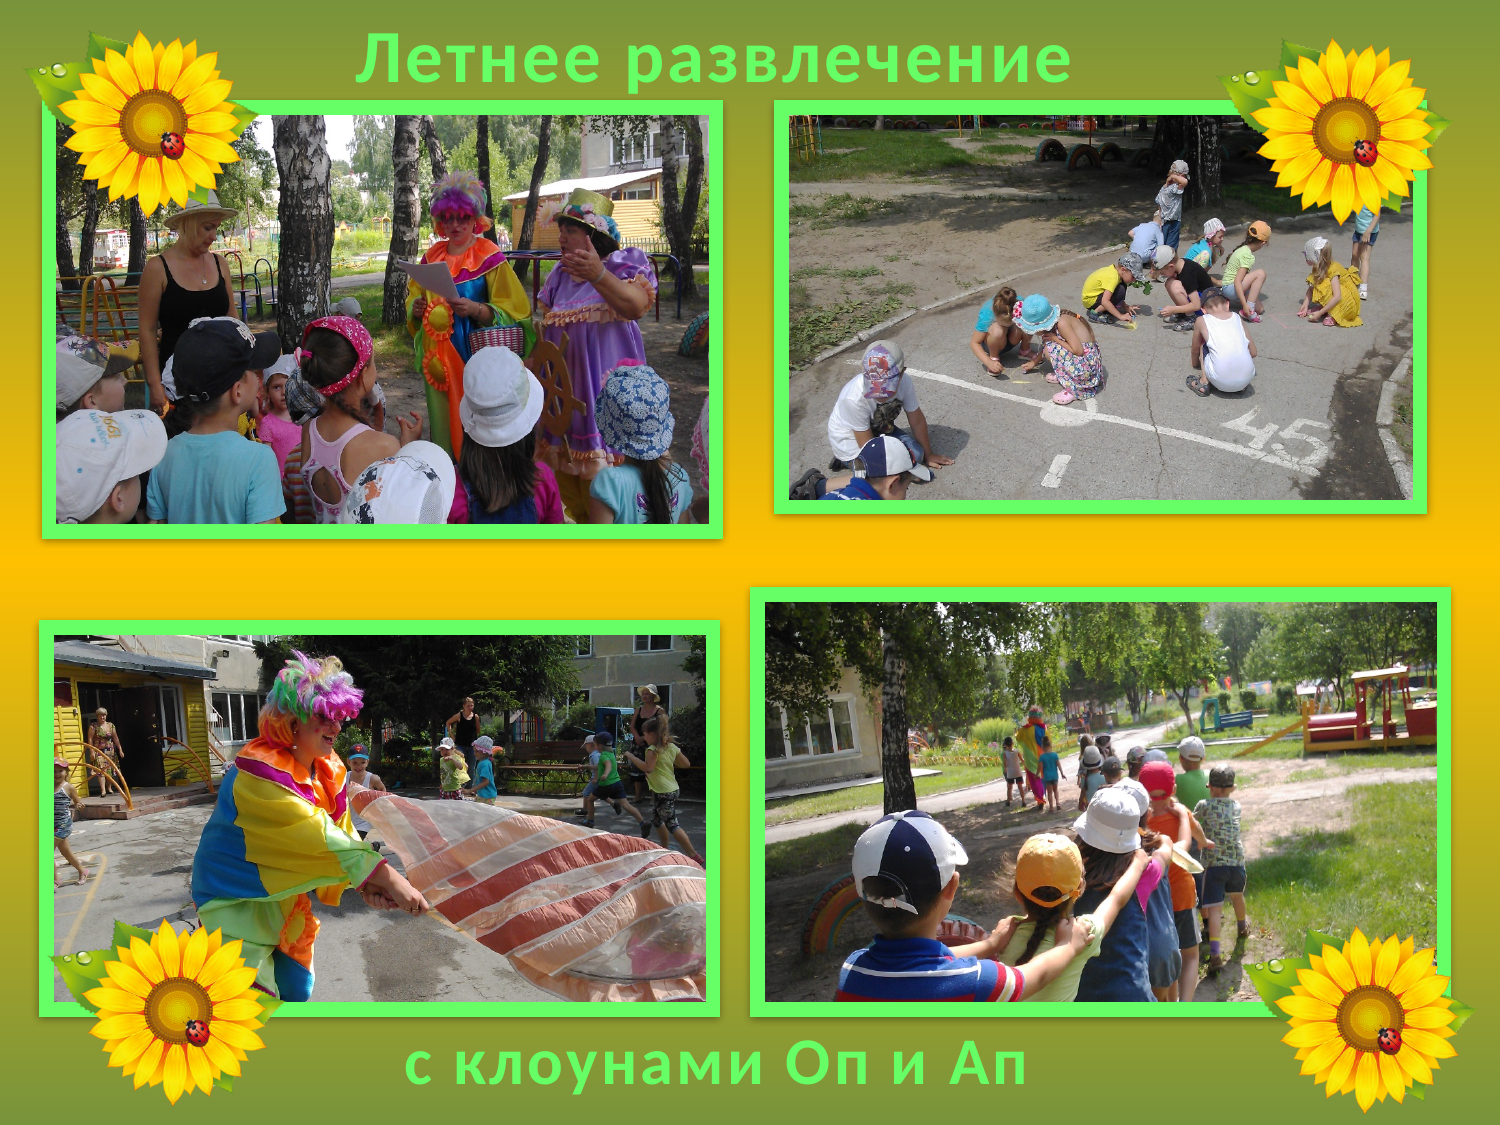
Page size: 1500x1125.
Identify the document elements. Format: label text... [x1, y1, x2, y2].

picture [764, 601, 1483, 1125]
picture [17, 0, 709, 525]
text_box с клоунами Оп и Ап [389, 1010, 1045, 1105]
picture [788, 6, 1459, 500]
text_box Летнее развлечение [340, 0, 1090, 105]
picture [42, 634, 707, 1117]
